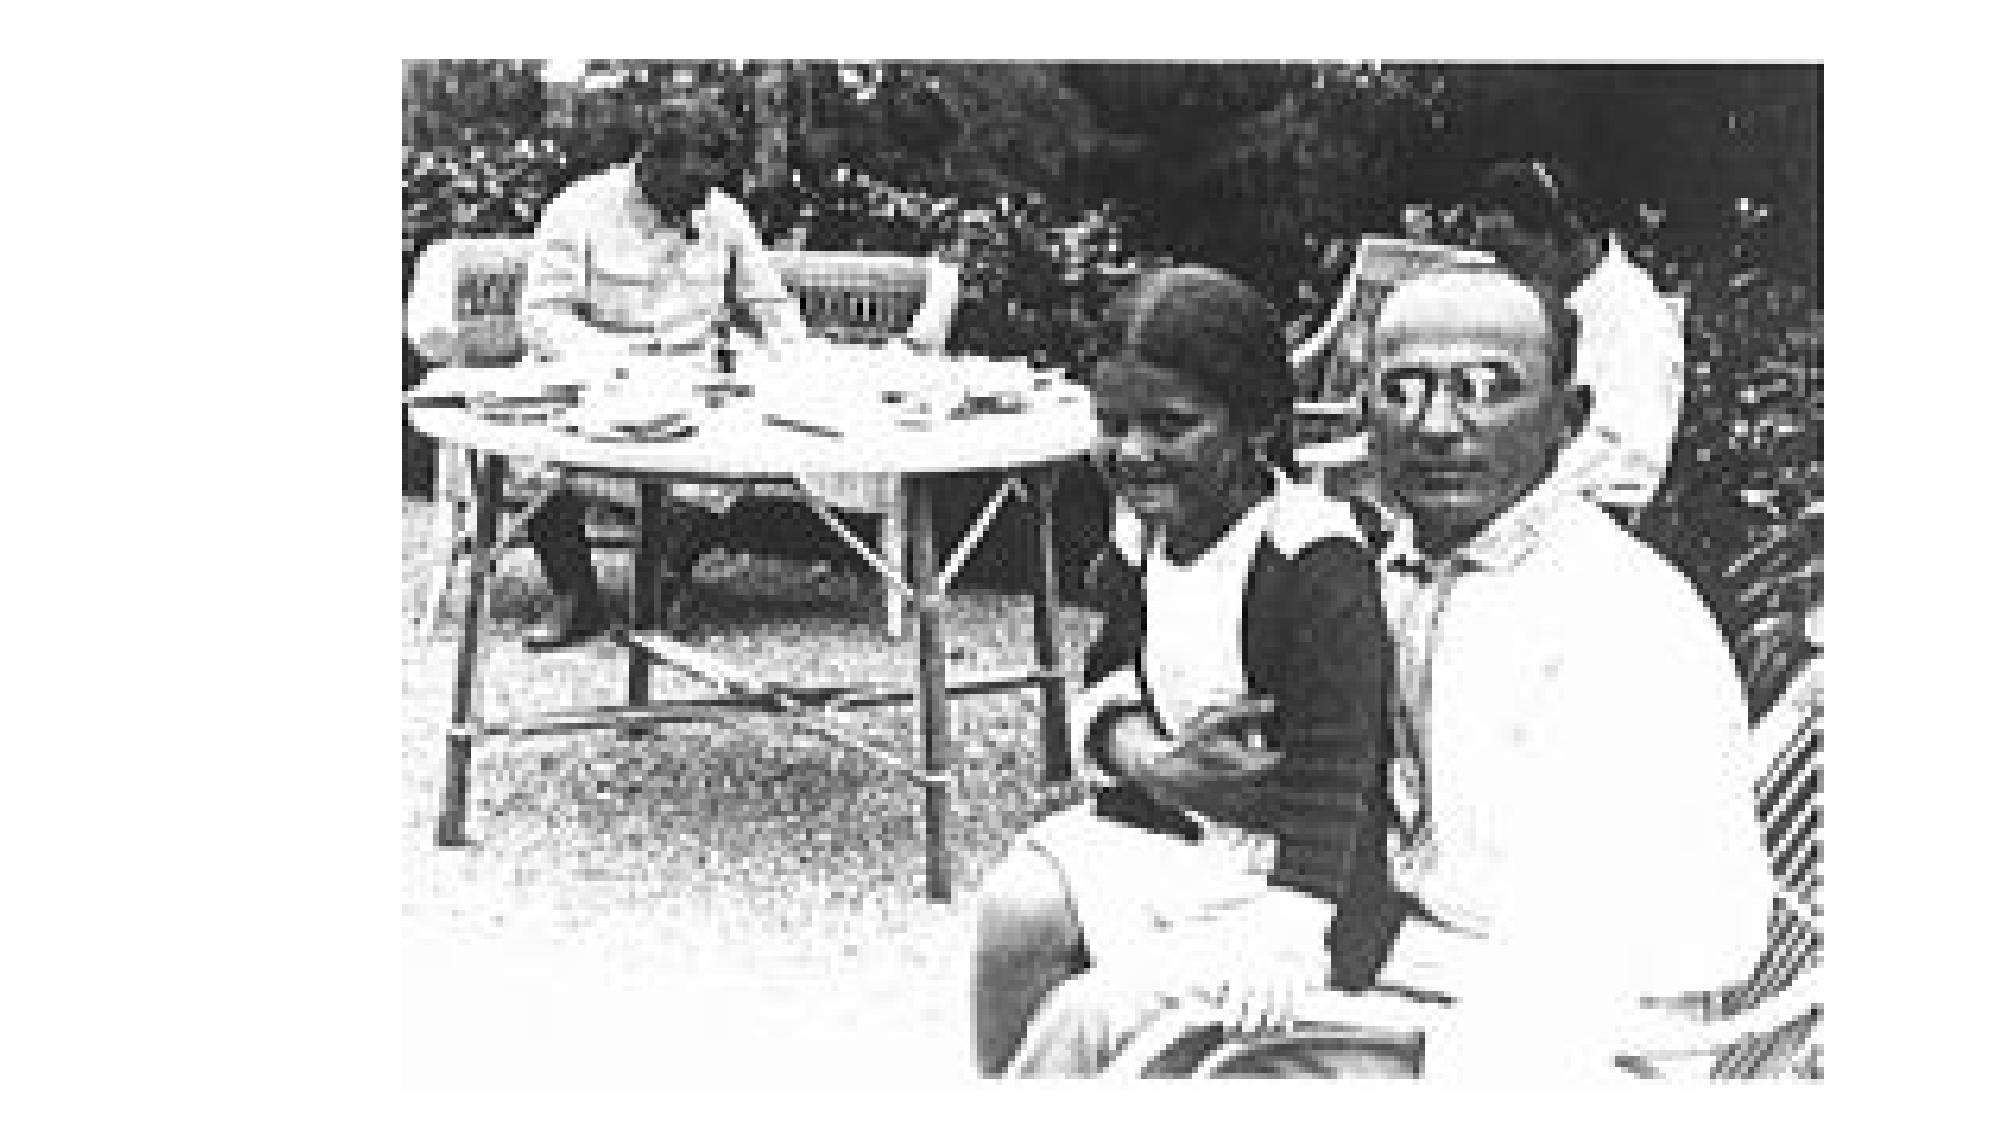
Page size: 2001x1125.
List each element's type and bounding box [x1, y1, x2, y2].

list [402, 59, 1824, 1091]
